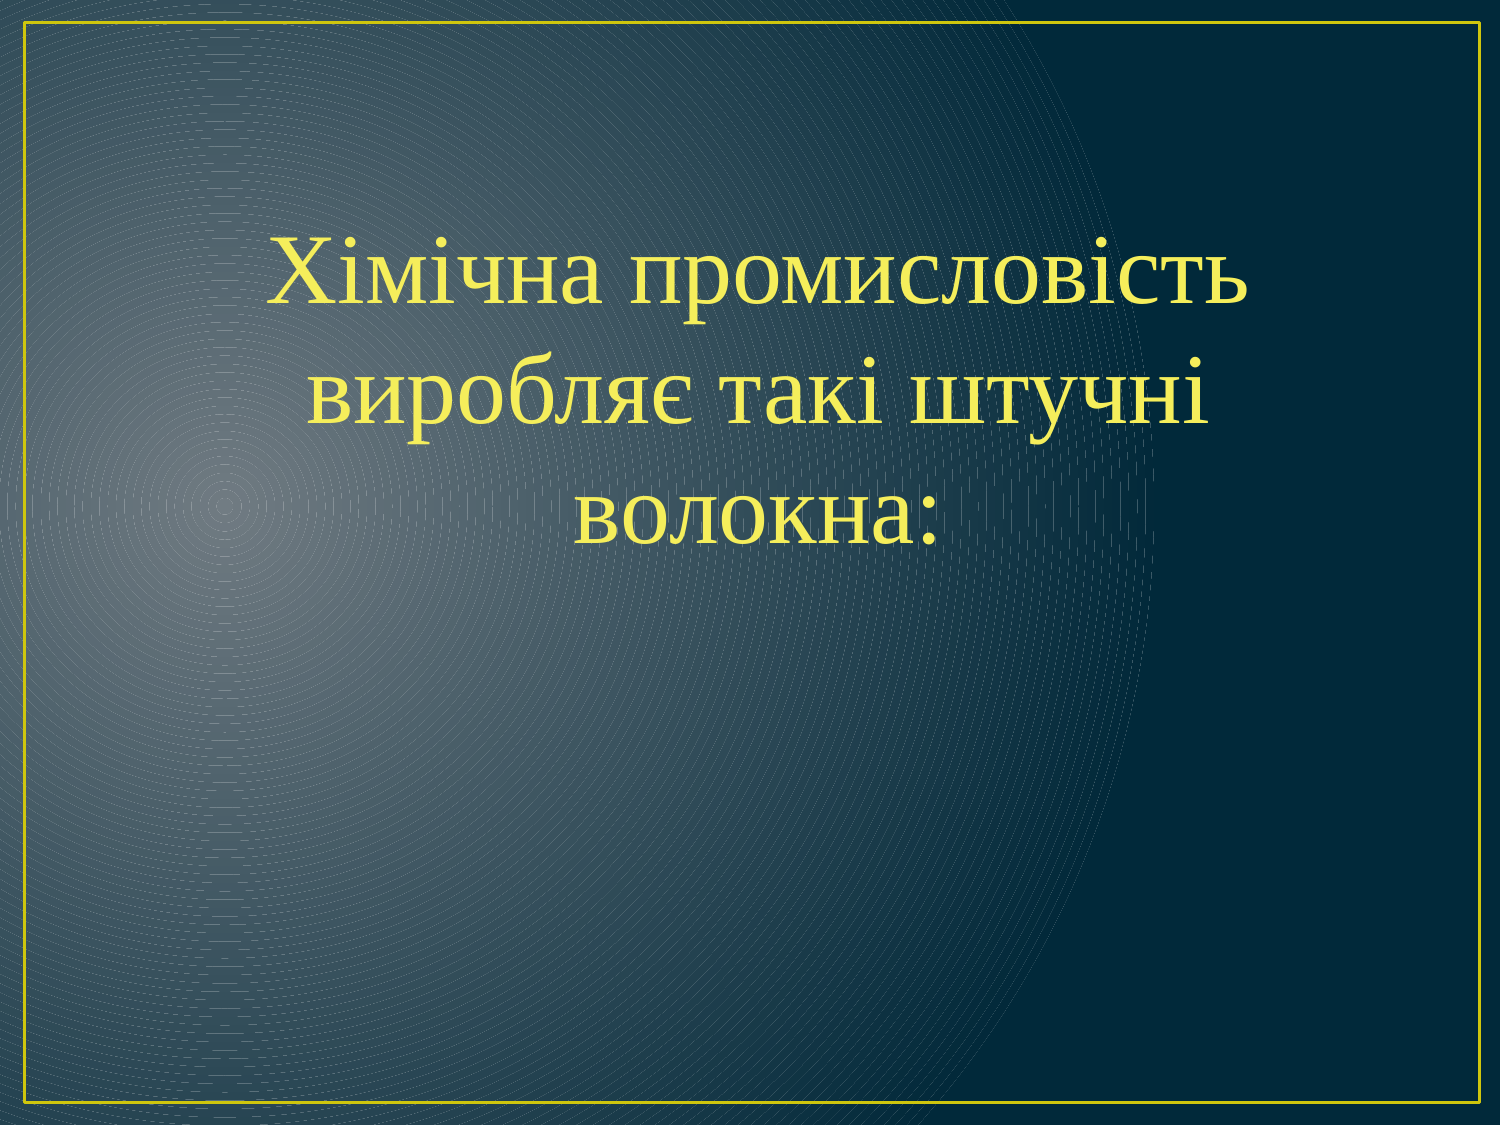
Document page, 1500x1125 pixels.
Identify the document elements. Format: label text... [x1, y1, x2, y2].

text_box Хімічна промисловість виробляє такі штучні волокна: [102, 196, 1415, 571]
